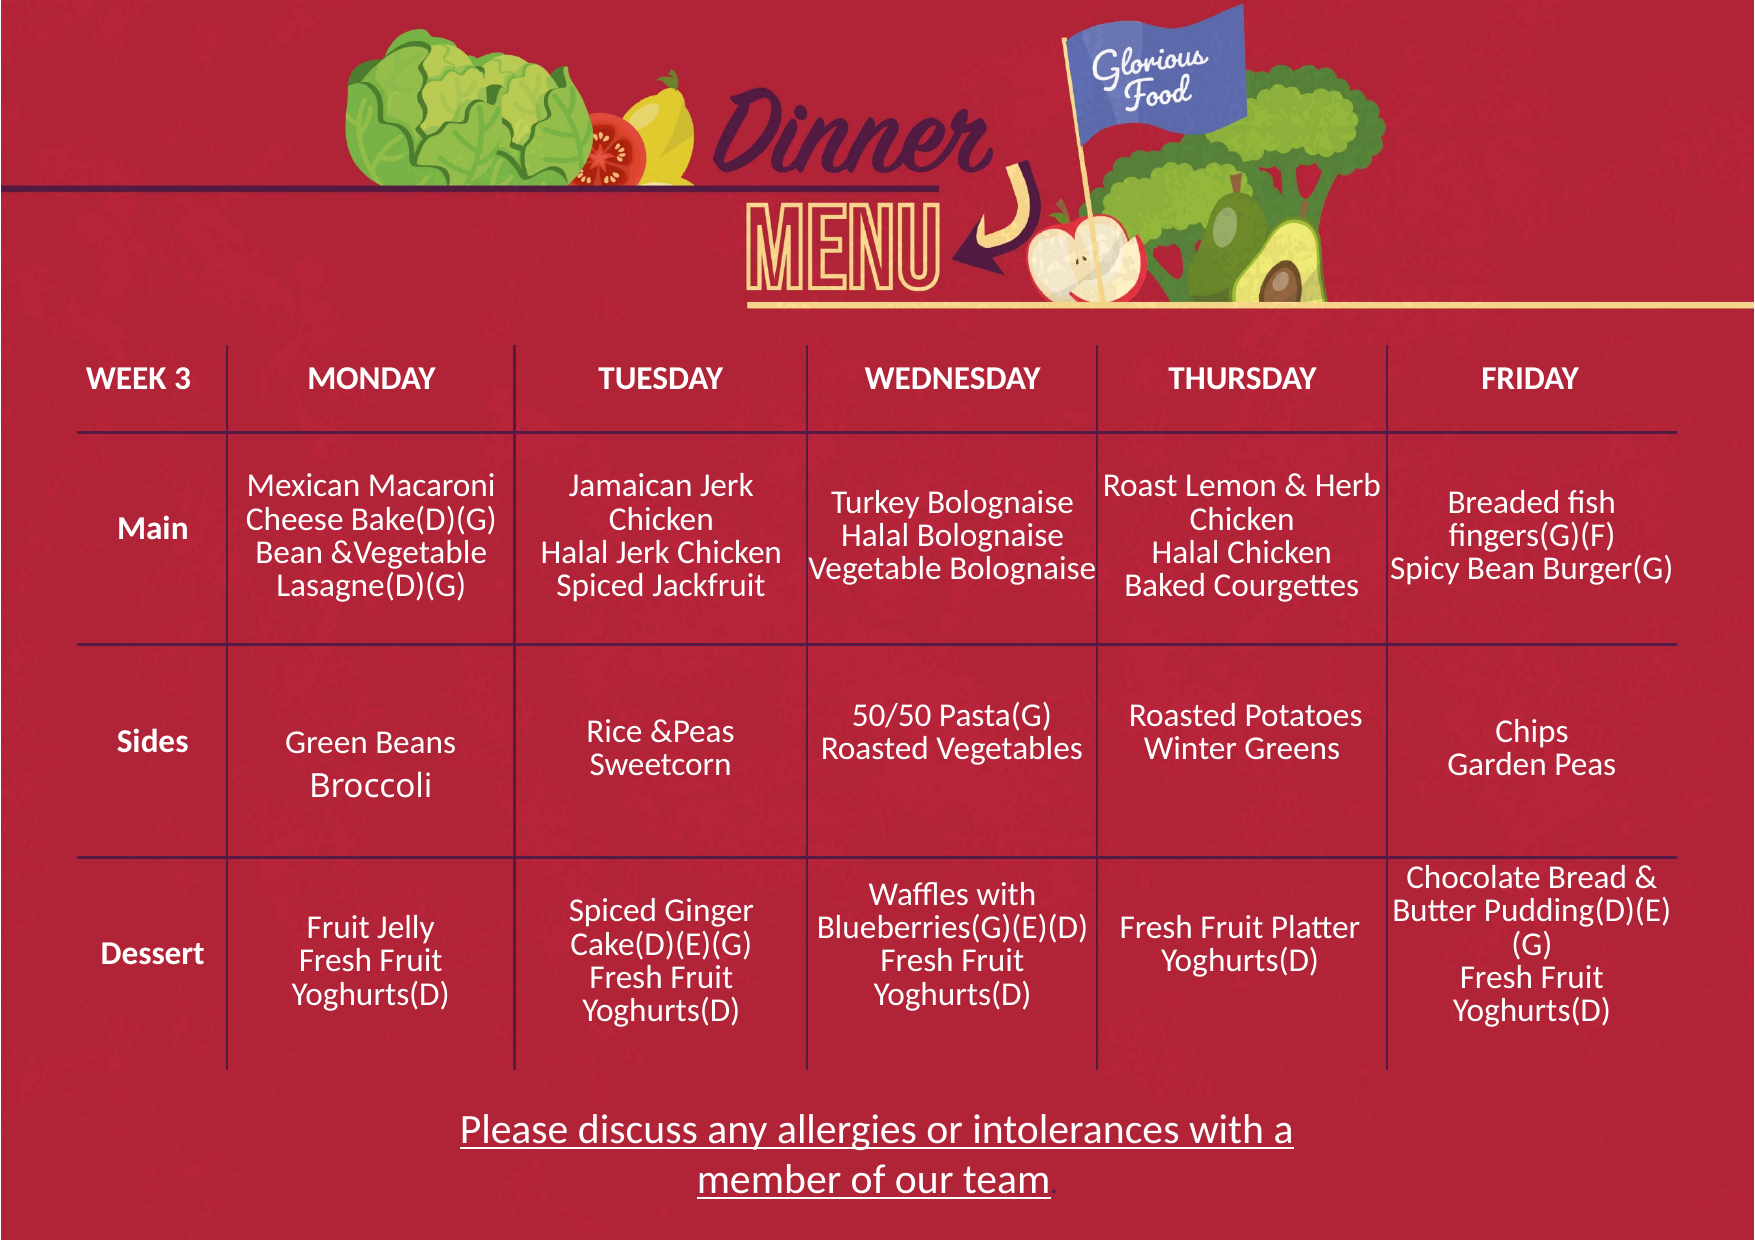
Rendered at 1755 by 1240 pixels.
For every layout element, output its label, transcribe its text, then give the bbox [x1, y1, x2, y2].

table_cell Spiced Ginger Cake(D)(E)(G) Fresh Fruit Yoghurts(D) [516, 859, 806, 1070]
table_header FRIDAY [1388, 345, 1677, 431]
table_cell Main [77, 434, 226, 643]
table_cell Mexican Macaroni Cheese Bake(D)(G) Bean &Vegetable Lasagne(D)(G) [228, 434, 513, 643]
table_cell Fresh Fruit Platter Yoghurts(D) [1098, 859, 1386, 1070]
table_cell Waffles with Blueberries(G)(E)(D) Fresh Fruit Yoghurts(D) [808, 859, 1096, 1070]
table_cell Jamaican Jerk Chicken Halal Jerk Chicken Spiced Jackfruit [516, 434, 806, 643]
table_cell Fruit Jelly Fresh Fruit Yoghurts(D) [228, 859, 513, 1070]
table_cell Roast Lemon & Herb Chicken Halal Chicken Baked Courgettes [1098, 434, 1386, 643]
table_header MONDAY [228, 345, 513, 431]
table_cell Sides [77, 646, 226, 856]
table_header TUESDAY [516, 345, 806, 431]
table_header WEDNESDAY [808, 345, 1096, 431]
picture [1, 0, 1754, 1240]
table_cell Chips Garden Peas [1388, 646, 1677, 856]
table_cell Chocolate Bread & Butter Pudding(D)(E)(G) Fresh Fruit Yoghurts(D) [1388, 859, 1677, 1070]
table_cell Dessert [77, 859, 226, 1070]
table_cell Green Beans Broccoli [228, 646, 513, 856]
table_header WEEK 3 [77, 345, 226, 431]
table_cell Breaded fish fingers(G)(F) Spicy Bean Burger(G) [1388, 434, 1677, 643]
table_cell Roasted Potatoes Winter Greens [1098, 646, 1386, 856]
table_header THURSDAY [1098, 345, 1386, 431]
table_cell 50/50 Pasta(G) Roasted Vegetables [808, 646, 1096, 856]
table_cell Rice &Peas Sweetcorn [516, 646, 806, 856]
text_box Please discuss any allergies or intolerances with a member of our team. [438, 1094, 1316, 1210]
table_cell Turkey Bolognaise Halal Bolognaise Vegetable Bolognaise [808, 434, 1096, 643]
